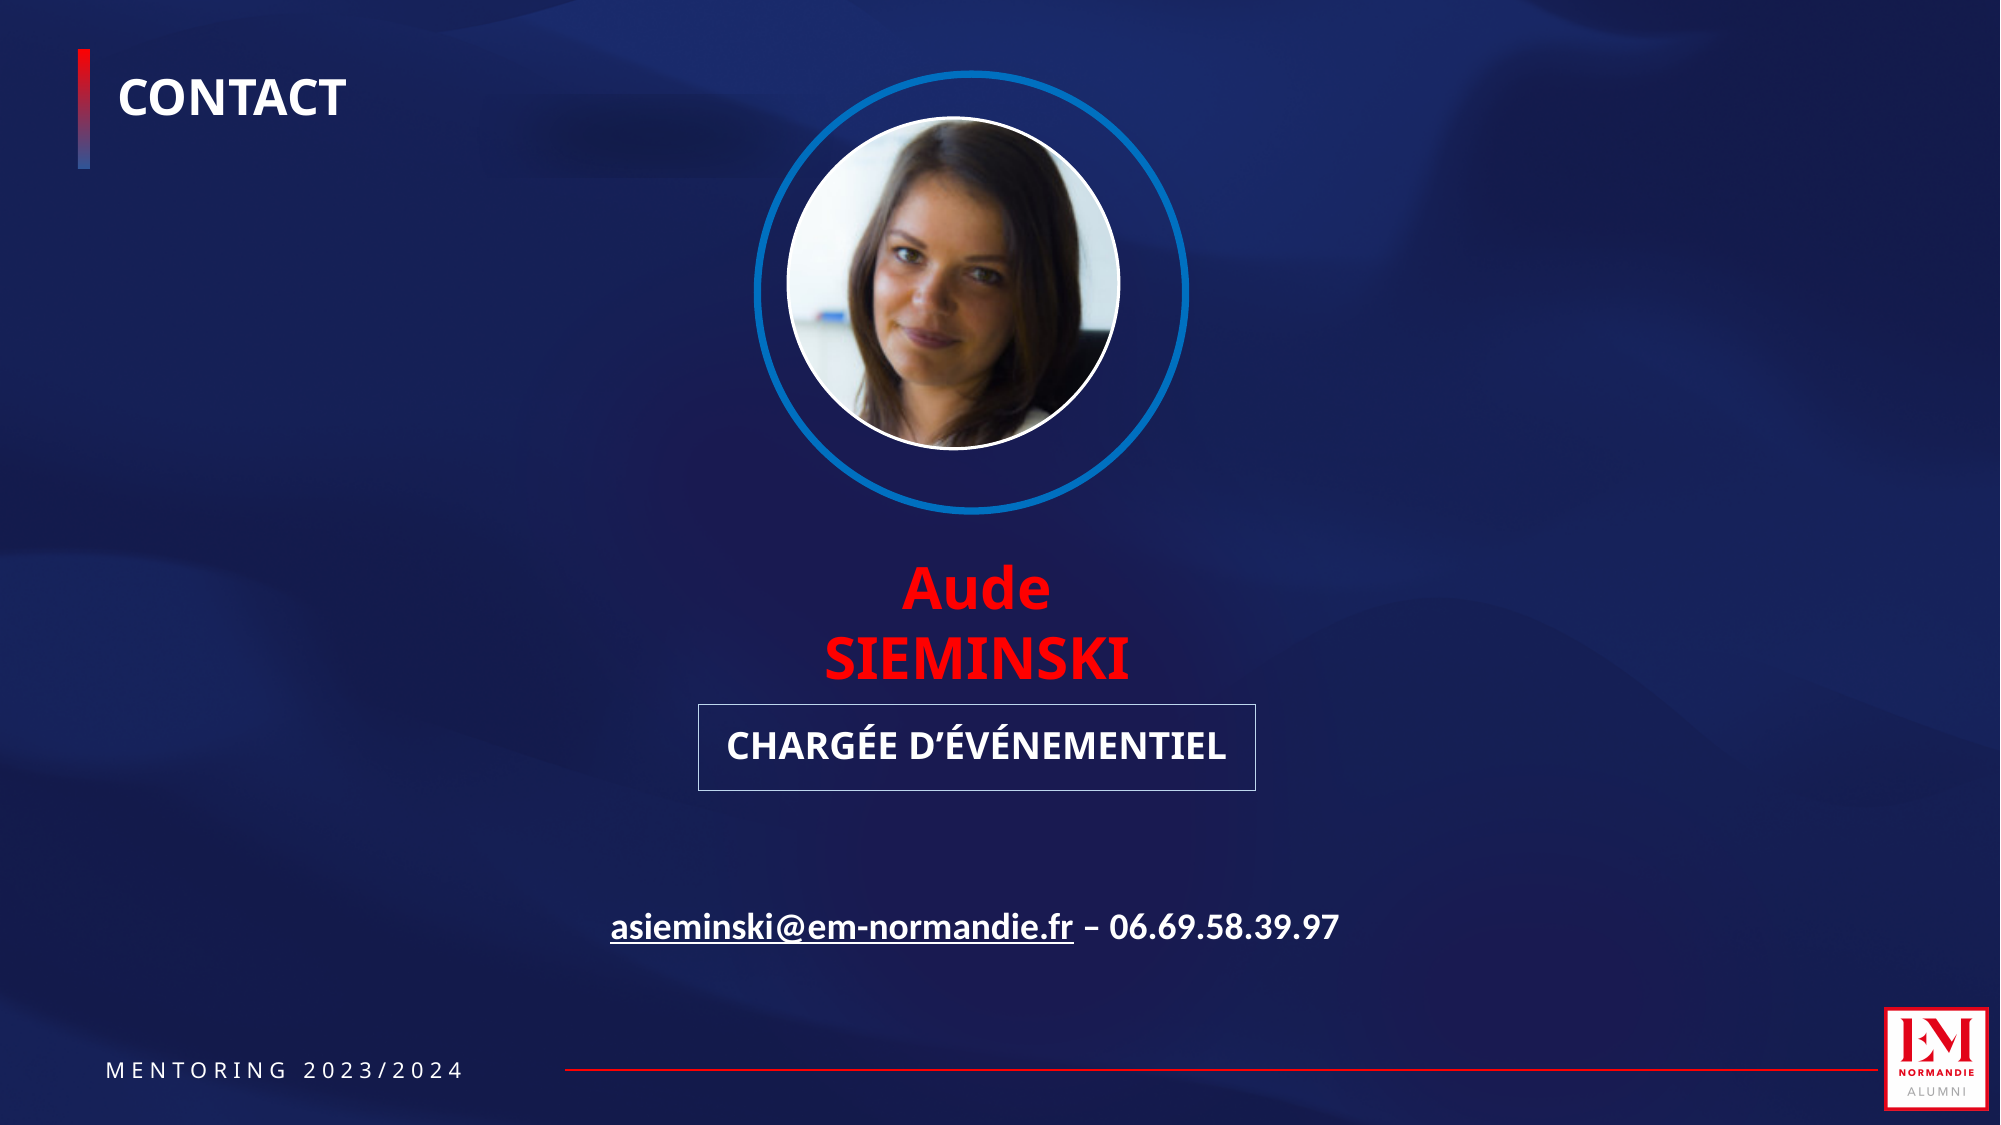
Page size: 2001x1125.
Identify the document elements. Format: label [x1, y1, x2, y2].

text_box [698, 74, 1256, 837]
picture [0, 0, 2000, 1125]
